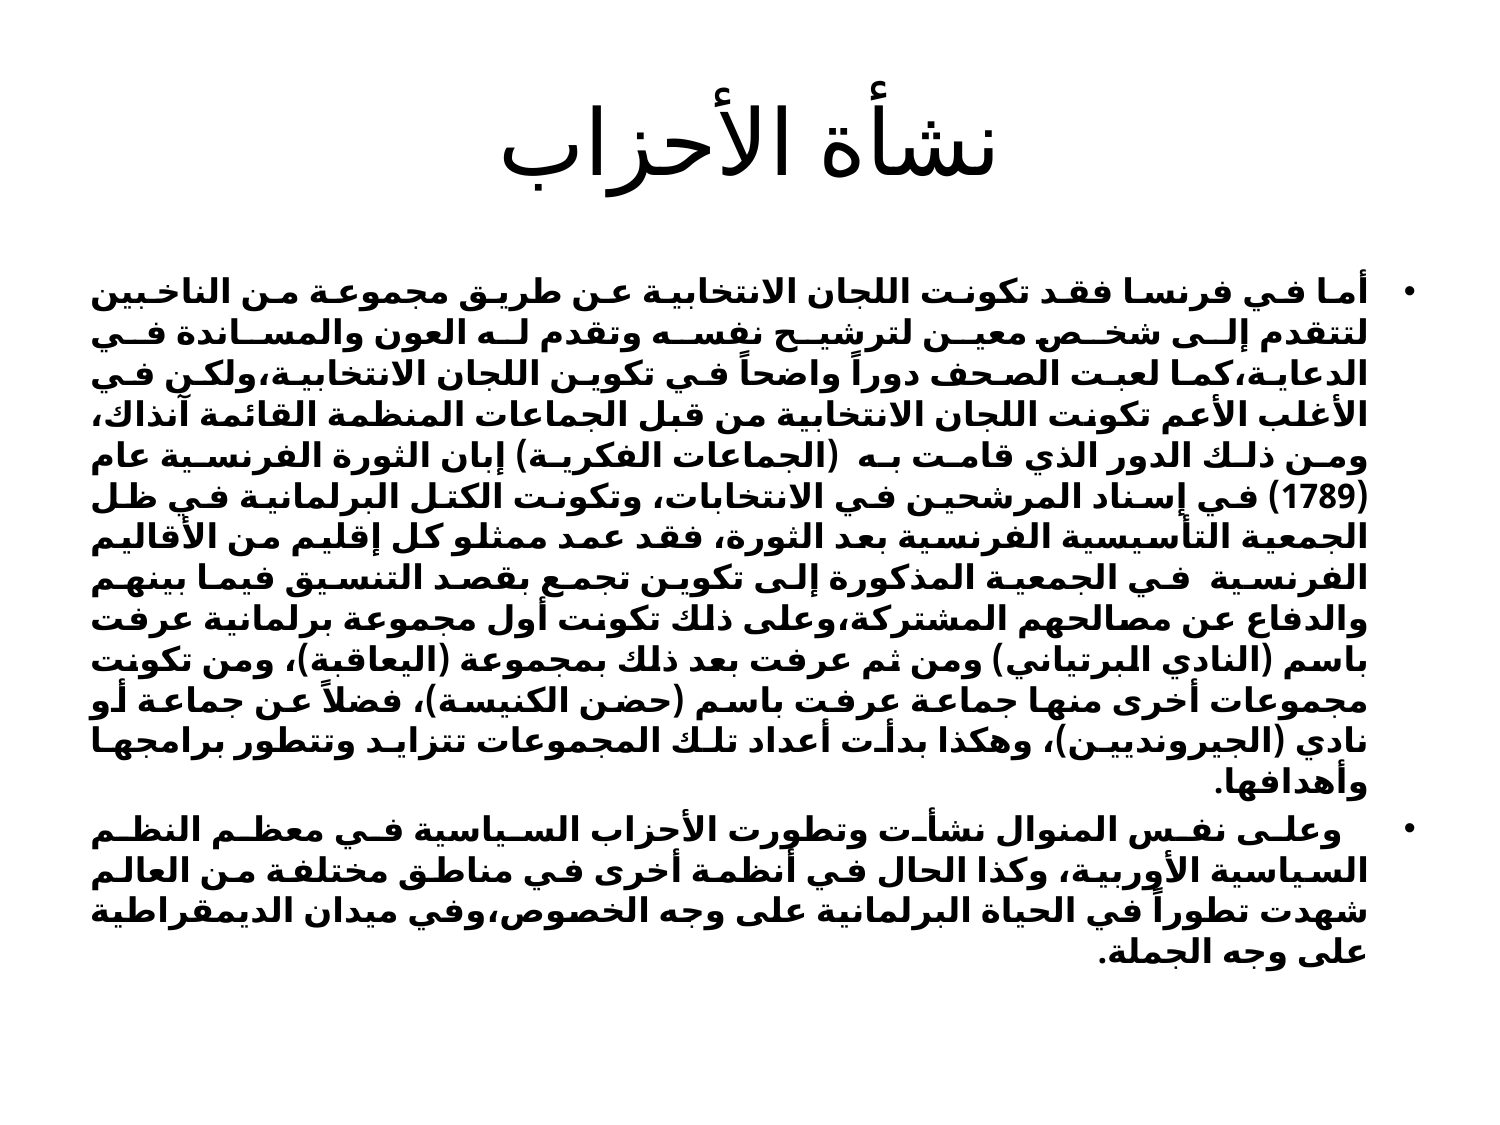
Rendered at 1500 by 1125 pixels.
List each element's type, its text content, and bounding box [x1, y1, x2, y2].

title نشأة الأحزاب [75, 45, 1425, 233]
list أما في فرنسا فقد تكونت اللجان الانتخابية عن طريق مجموعة من الناخبين لتتقدم إلى شخص معين لترشيح نفسه وتقدم له العون والمساندة في الدعاية،كما لعبت الصحف دوراً واضحاً في تكوين اللجان الانتخابية،ولكن في الأغلب الأعم تكونت اللجان الانتخابية من قبل الجماعات المنظمة القائمة آنذاك، ومن ذلك الدور الذي قامت به (الجماعات الفكرية) إبان الثورة الفرنسية عام (1789) في إسناد المرشحين في الانتخابات، وتكونت الكتل البرلمانية في ظل الجمعية التأسيسية الفرنسية بعد الثورة، فقد عمد ممثلو كل إقليم من الأقاليم الفرنسية في الجمعية المذكورة إلى تكوين تجمع بقصد التنسيق فيما بينهم والدفاع عن مصالحهم المشتركة،وعلى ذلك تكونت أول مجموعة برلمانية عرفت باسم (النادي البرتياني) ومن ثم عرفت بعد ذلك بمجموعة (اليعاقبة)، ومن تكونت مجموعات أخرى منها جماعة عرفت باسم (حضن الكنيسة)، فضلاً عن جماعة أو نادي (الجيرونديين)، وهكذا بدأت أعداد تلك المجموعات تتزايد وتتطور برامجها وأهدافها. وعلى نفس المنوال نشأت وتطورت الأحزاب السياسية في معظم النظم السياسية الأوربية، وكذا الحال في أنظمة أخرى في مناطق مختلفة من العالم شهدت تطوراً في الحياة البرلمانية على وجه الخصوص،وفي ميدان الديمقراطية على وجه الجملة. [75, 262, 1425, 1005]
